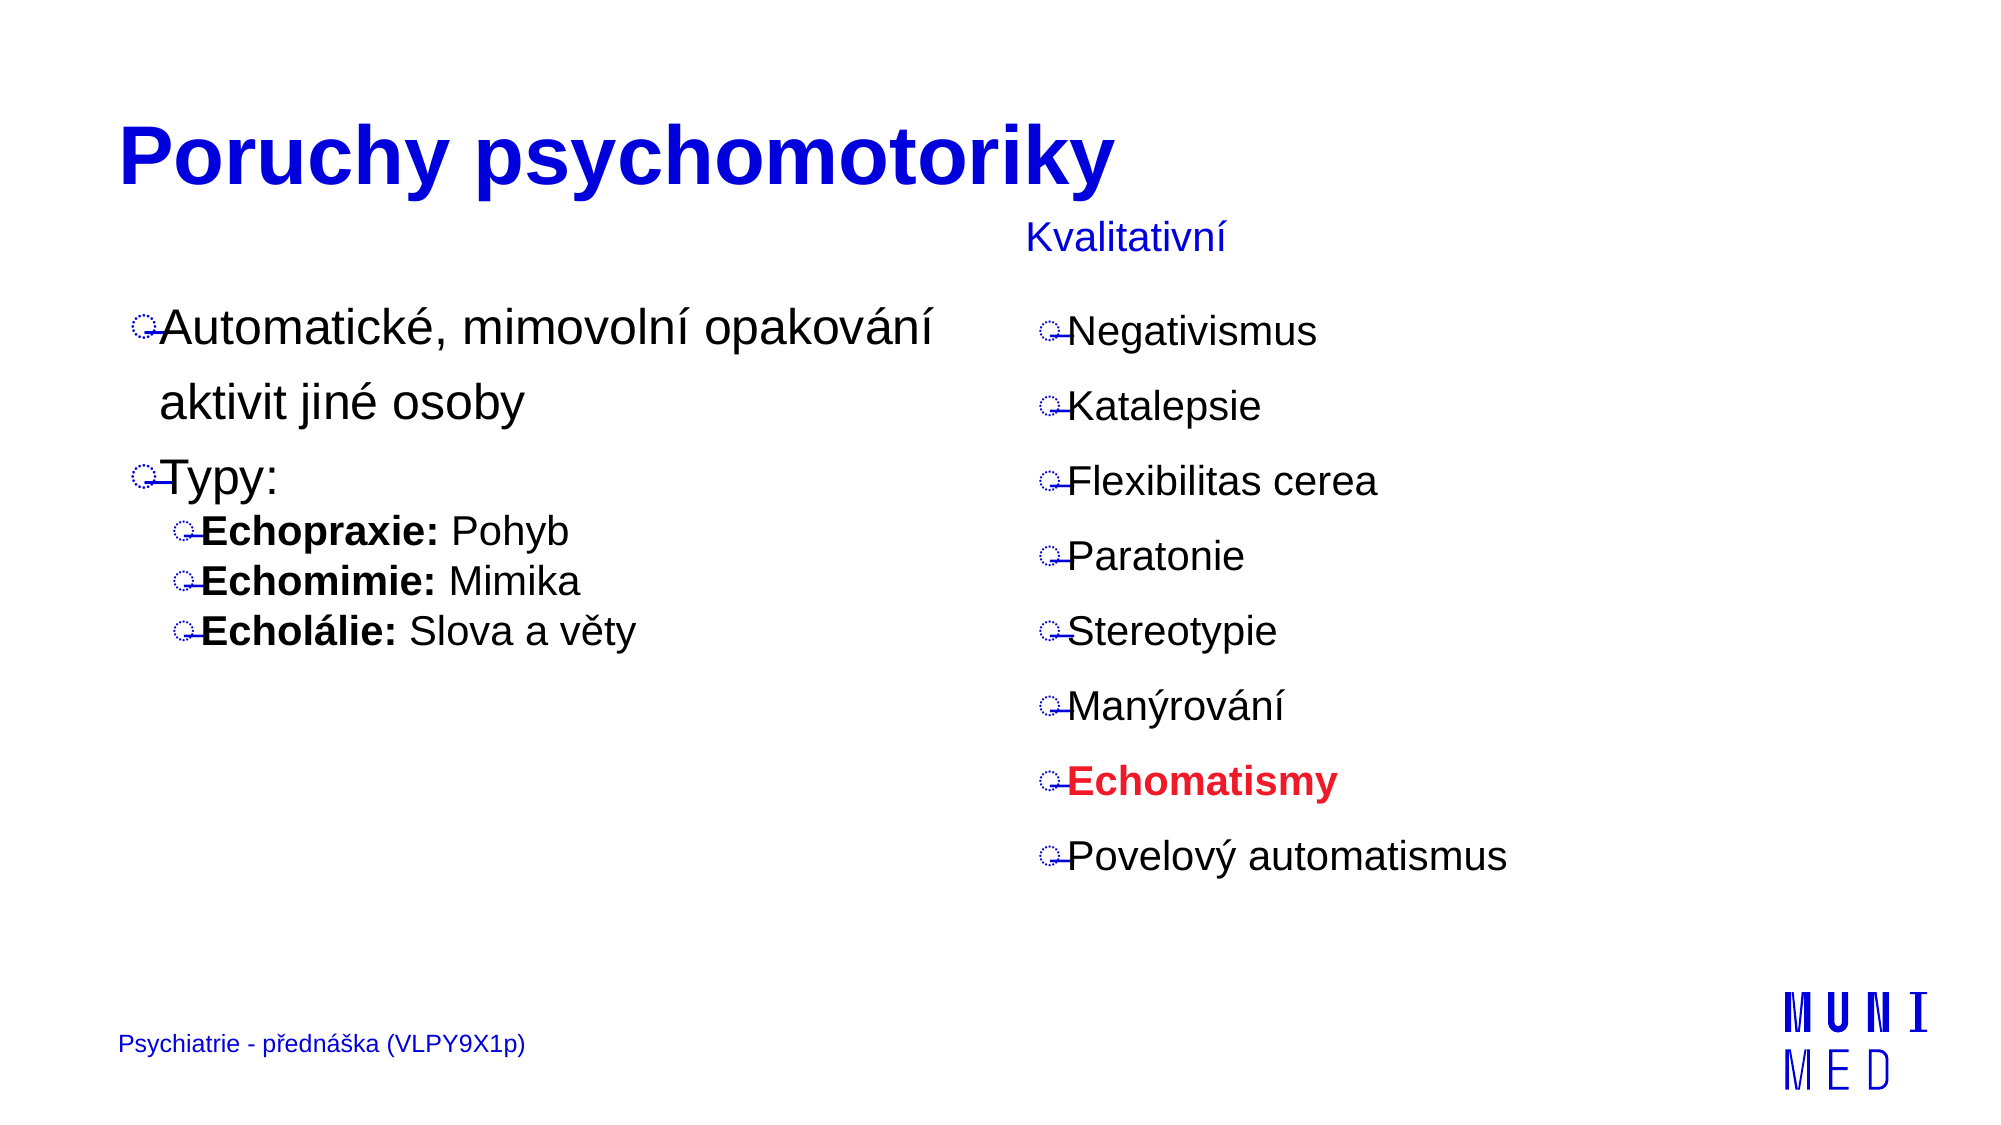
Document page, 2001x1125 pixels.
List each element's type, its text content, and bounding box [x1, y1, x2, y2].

list Negativismus Katalepsie Flexibilitas cerea Paratonie Stereotypie Manýrování Echomatismy Povelový automatismus [1025, 279, 1882, 959]
footer Psychiatrie - přednáška (VLPY9X1p) [118, 1021, 1418, 1063]
list Automatické, mimovolní opakování aktivit jiné osoby Typy: Echopraxie: Pohyb Echomimie: Mimika Echolálie: Slova a věty [118, 279, 975, 959]
list Kvalitativní [1025, 211, 1882, 257]
title Poruchy psychomotoriky [118, 118, 1883, 193]
